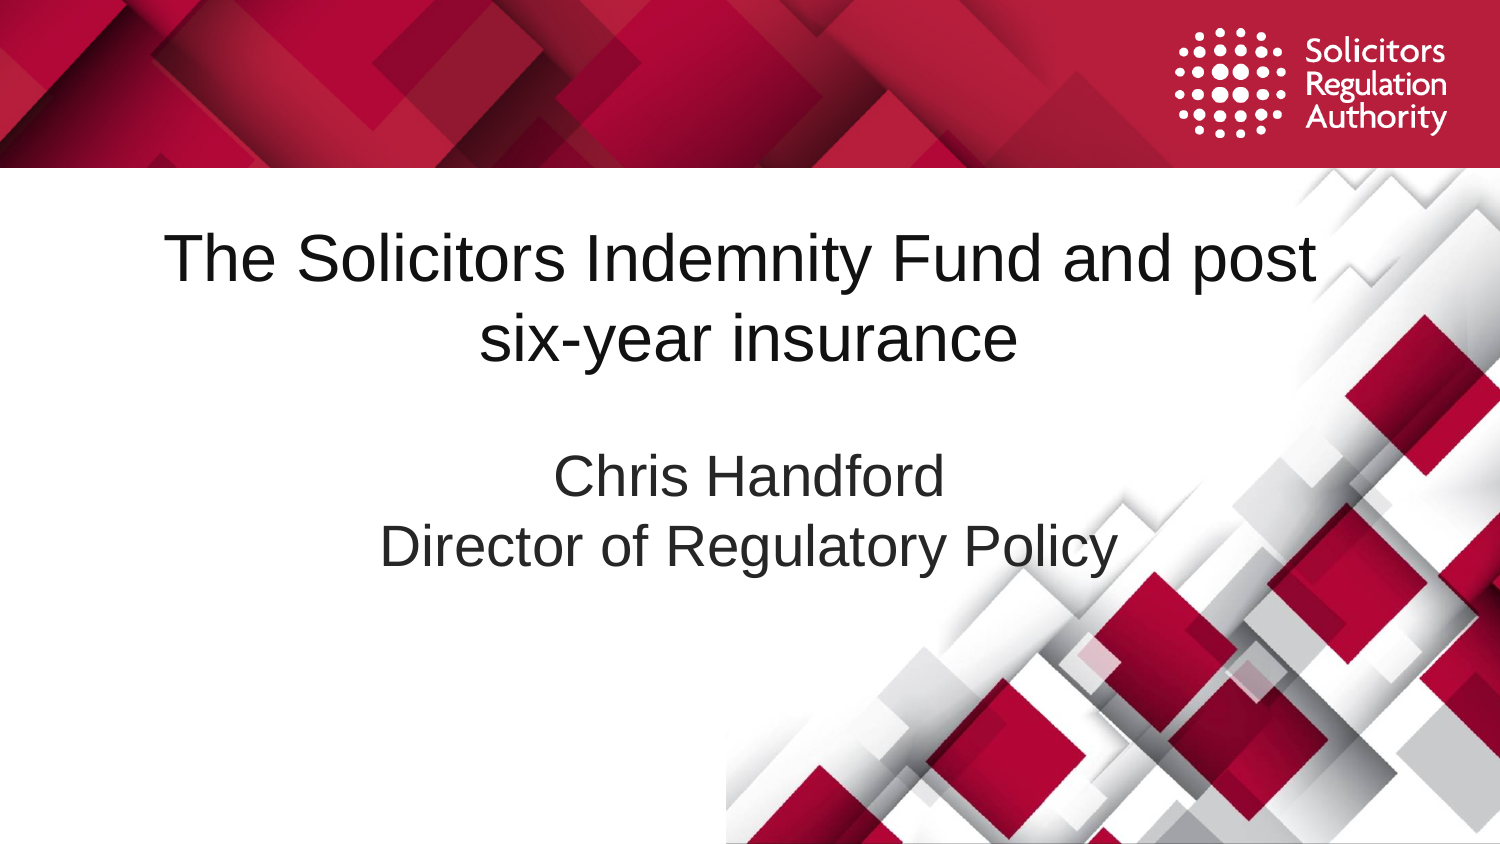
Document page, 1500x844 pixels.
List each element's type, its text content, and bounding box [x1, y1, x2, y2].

title The Solicitors Indemnity Fund and post six-year insurance [0, 244, 1500, 426]
picture [726, 647, 1500, 843]
picture [0, 0, 1500, 244]
picture [726, 426, 1500, 430]
subtitle Chris Handford Director of Regulatory Policy [0, 430, 1500, 647]
